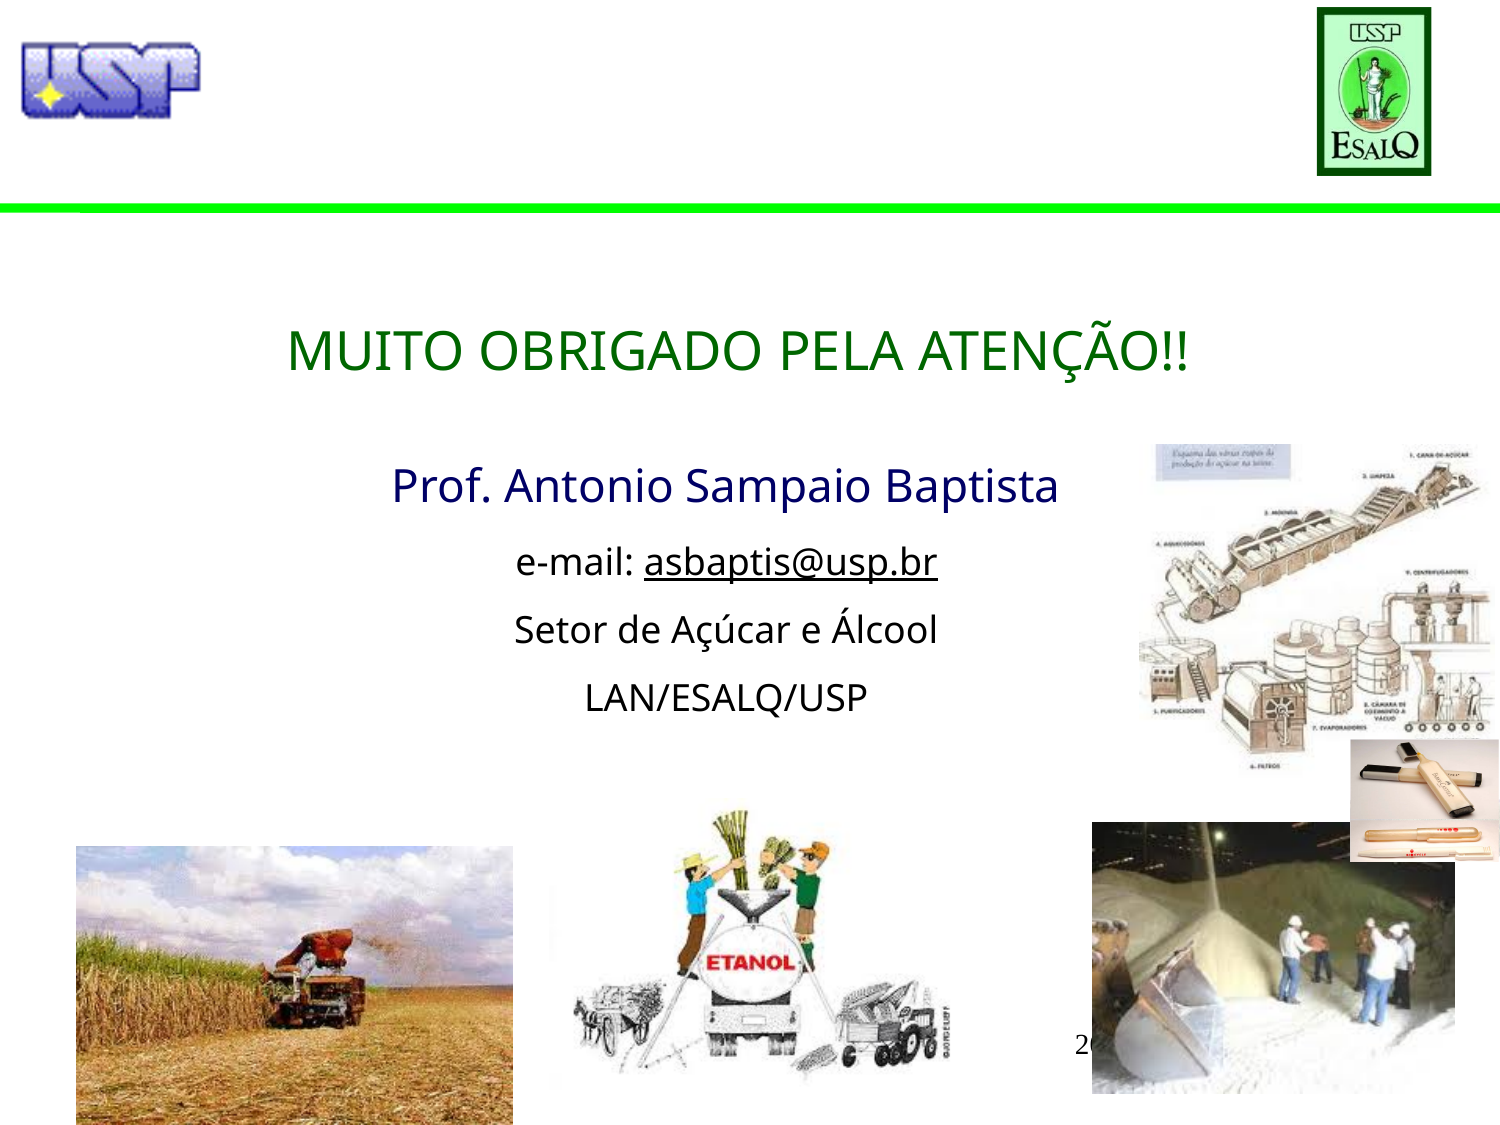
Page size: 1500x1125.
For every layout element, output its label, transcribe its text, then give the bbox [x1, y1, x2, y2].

text_box Prof. Antonio Sampaio Baptista e-mail: asbaptis@usp.br Setor de Açúcar e Álcool LAN/ESALQ/USP [53, 444, 1344, 835]
picture [5, 6, 213, 159]
picture [548, 798, 972, 1090]
slide_number 20 [1074, 1025, 1089, 1100]
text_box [1349, 739, 1500, 862]
text_box MUITO OBRIGADO PELA ATENÇÃO!! [64, 302, 1412, 421]
text_box [1316, 7, 1432, 176]
picture [1139, 443, 1495, 792]
picture [1092, 821, 1456, 1095]
picture [76, 846, 513, 1125]
